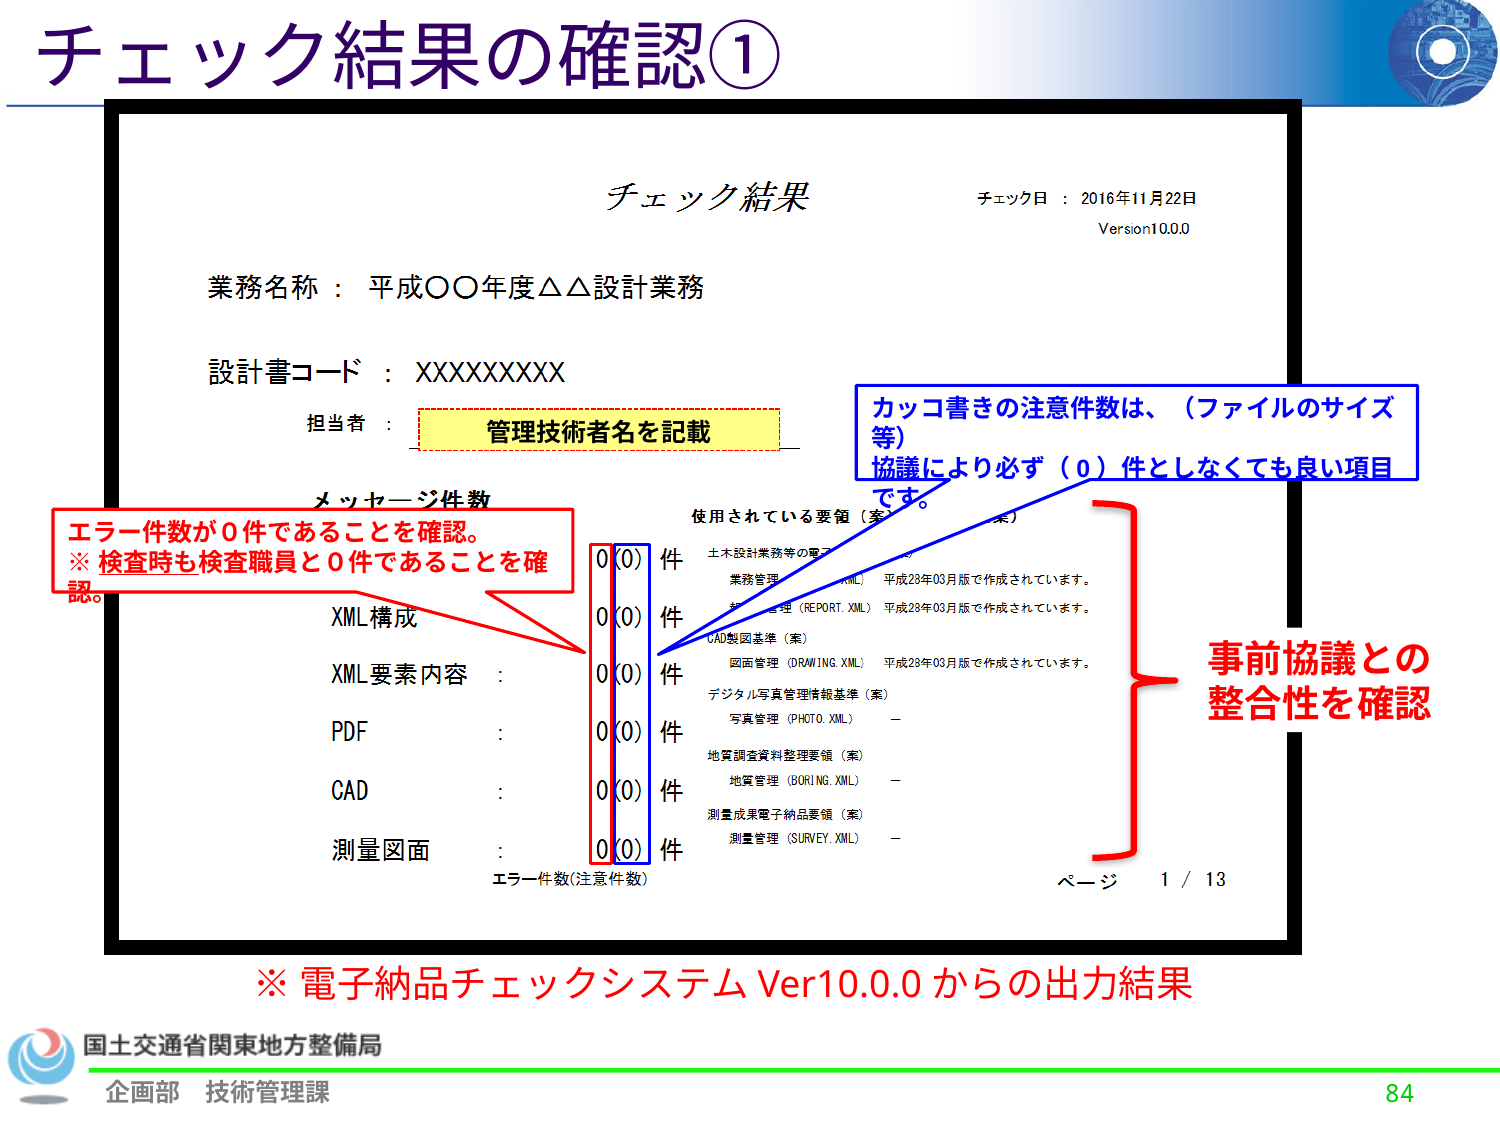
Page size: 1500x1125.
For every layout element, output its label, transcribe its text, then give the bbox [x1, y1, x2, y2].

text_box ※電子納品チェックシステムVer10.0.0からの出力結果 [238, 952, 1209, 1012]
picture [0, 1020, 383, 1125]
text_box エラー件数が０件であることを確認。 ※検査時も検査職員と０件であることを確認。 [53, 509, 112, 592]
picture [0, 0, 104, 110]
picture [117, 113, 1288, 941]
title チェック結果の確認① [17, 0, 1435, 107]
text_box 事前協議との 整合性を確認 [1292, 627, 1447, 733]
picture [1302, 0, 1500, 110]
text_box カッコ書きの注意件数は、（ファイルのサイズ等） 協議により必ず（0）件としなくても良い項目です。 [1292, 385, 1418, 480]
